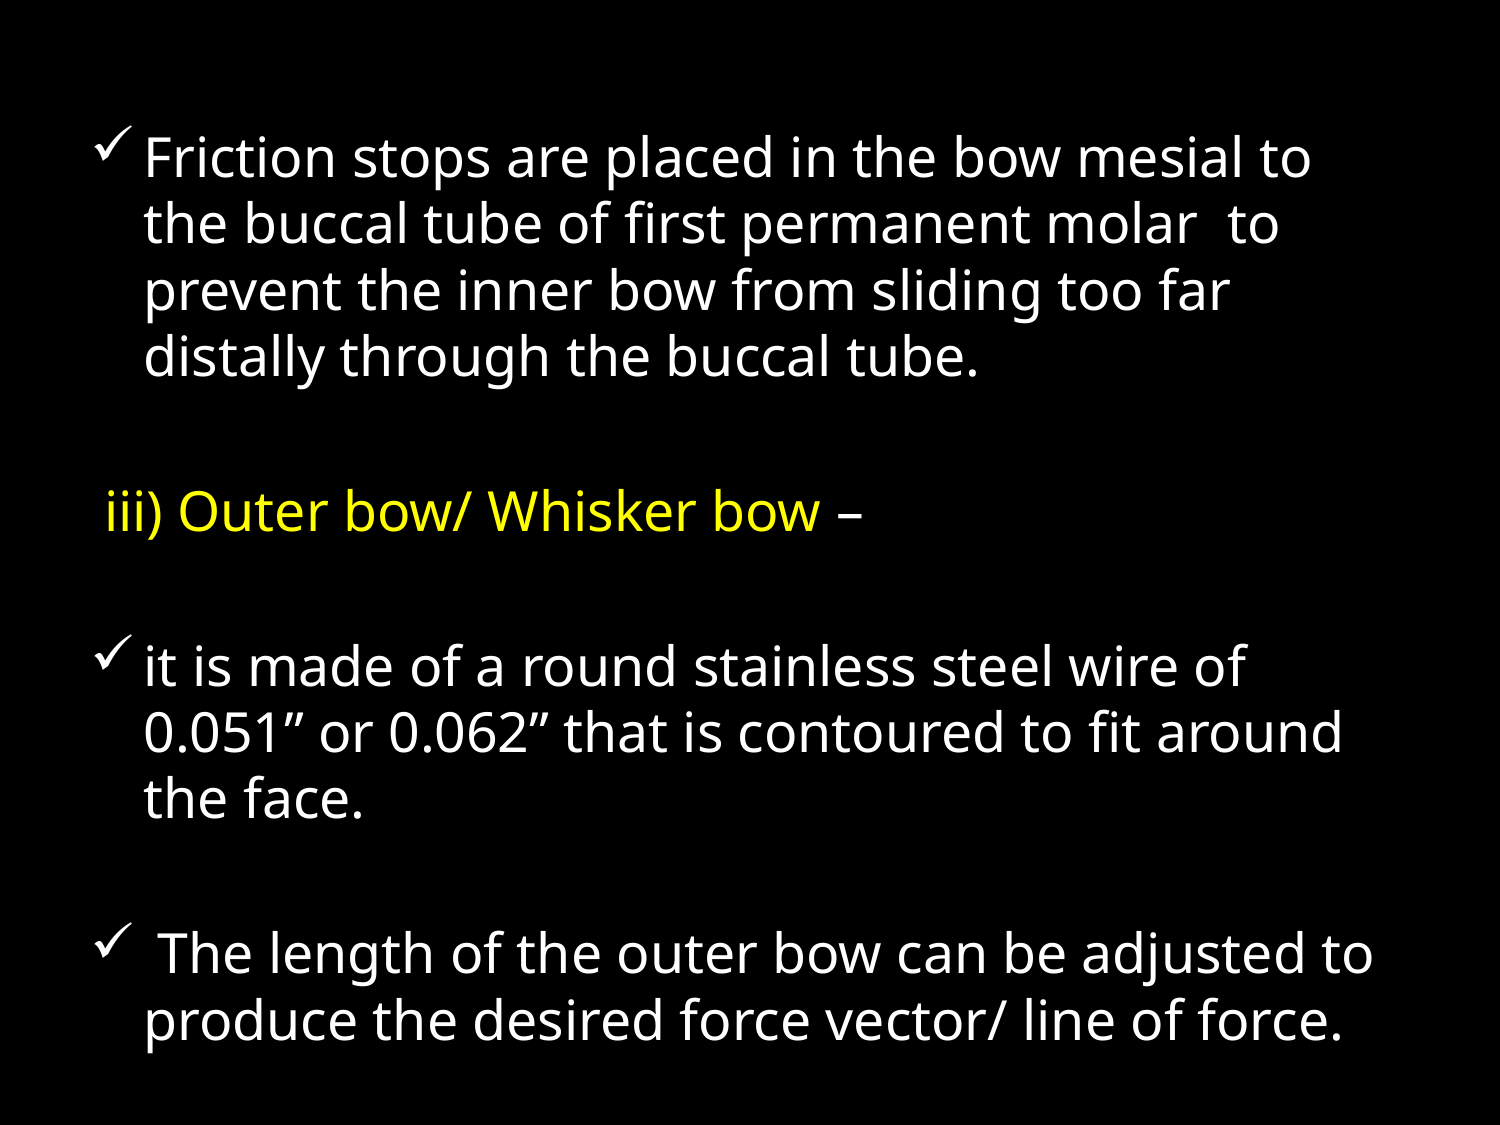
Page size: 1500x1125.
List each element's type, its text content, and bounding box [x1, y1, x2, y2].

list Friction stops are placed in the bow mesial to the buccal tube of first permanent molar to prevent the inner bow from sliding too far distally through the buccal tube. iii) Outer bow/ Whisker bow – it is made of a round stainless steel wire of 0.051” or 0.062” that is contoured to fit around the face. The length of the outer bow can be adjusted to produce the desired force vector/ line of force. [75, 37, 1425, 1075]
